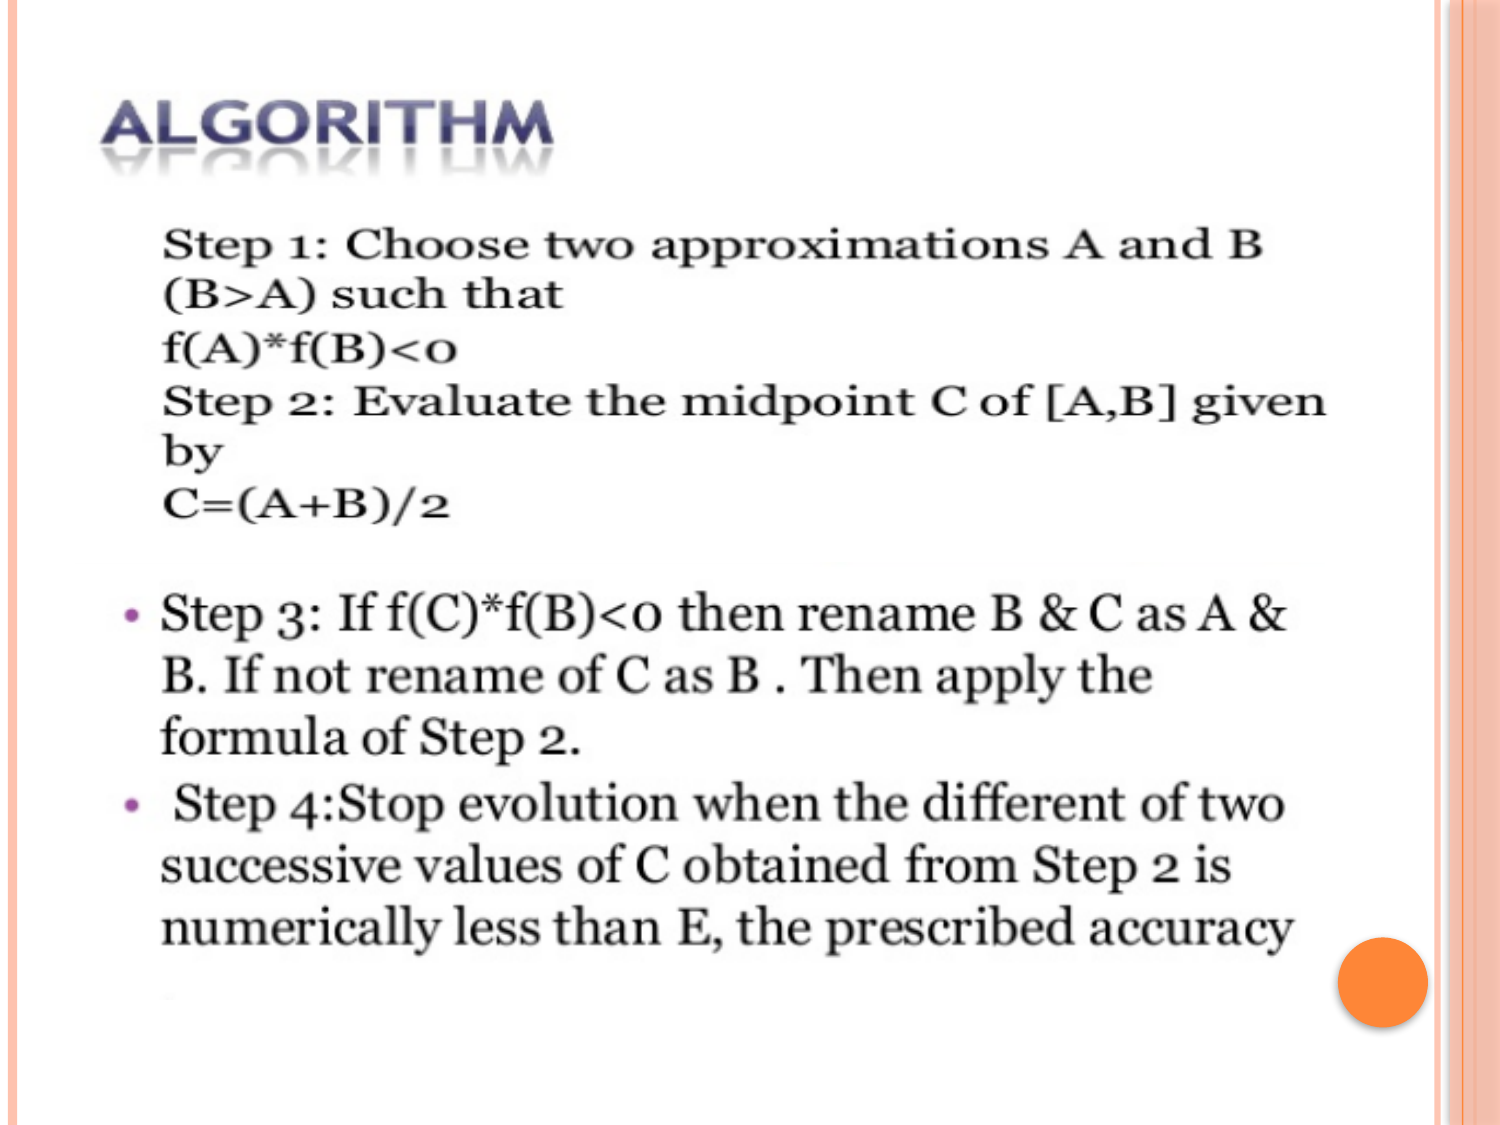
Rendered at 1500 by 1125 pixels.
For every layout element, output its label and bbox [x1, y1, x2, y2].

picture [24, 61, 1351, 1001]
